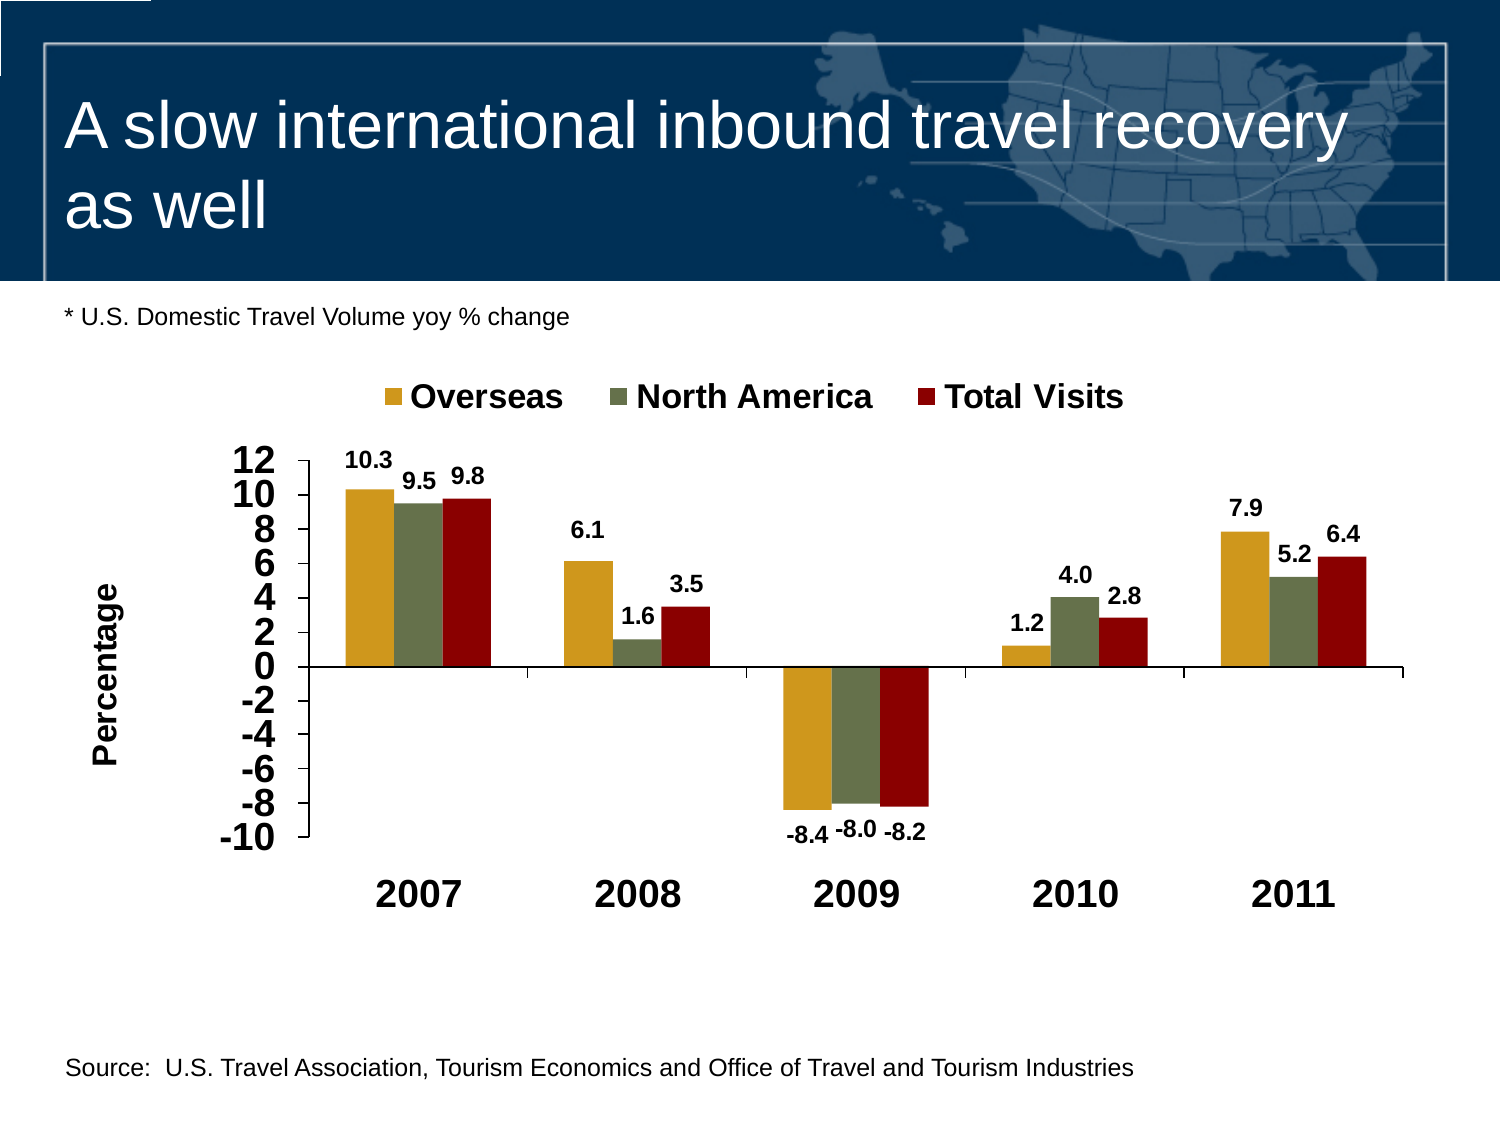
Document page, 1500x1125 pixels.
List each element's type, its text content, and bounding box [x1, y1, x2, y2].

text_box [54, 349, 1444, 1057]
title A slow international inbound travel recovery as well [49, 60, 1463, 250]
text_box Source: U.S. Travel Association, Tourism Economics and Office of Travel and Tourism Industries [50, 1061, 1170, 1089]
text_box * U.S. Domestic Travel Volume yoy % change [49, 298, 819, 338]
picture [0, 0, 1500, 281]
